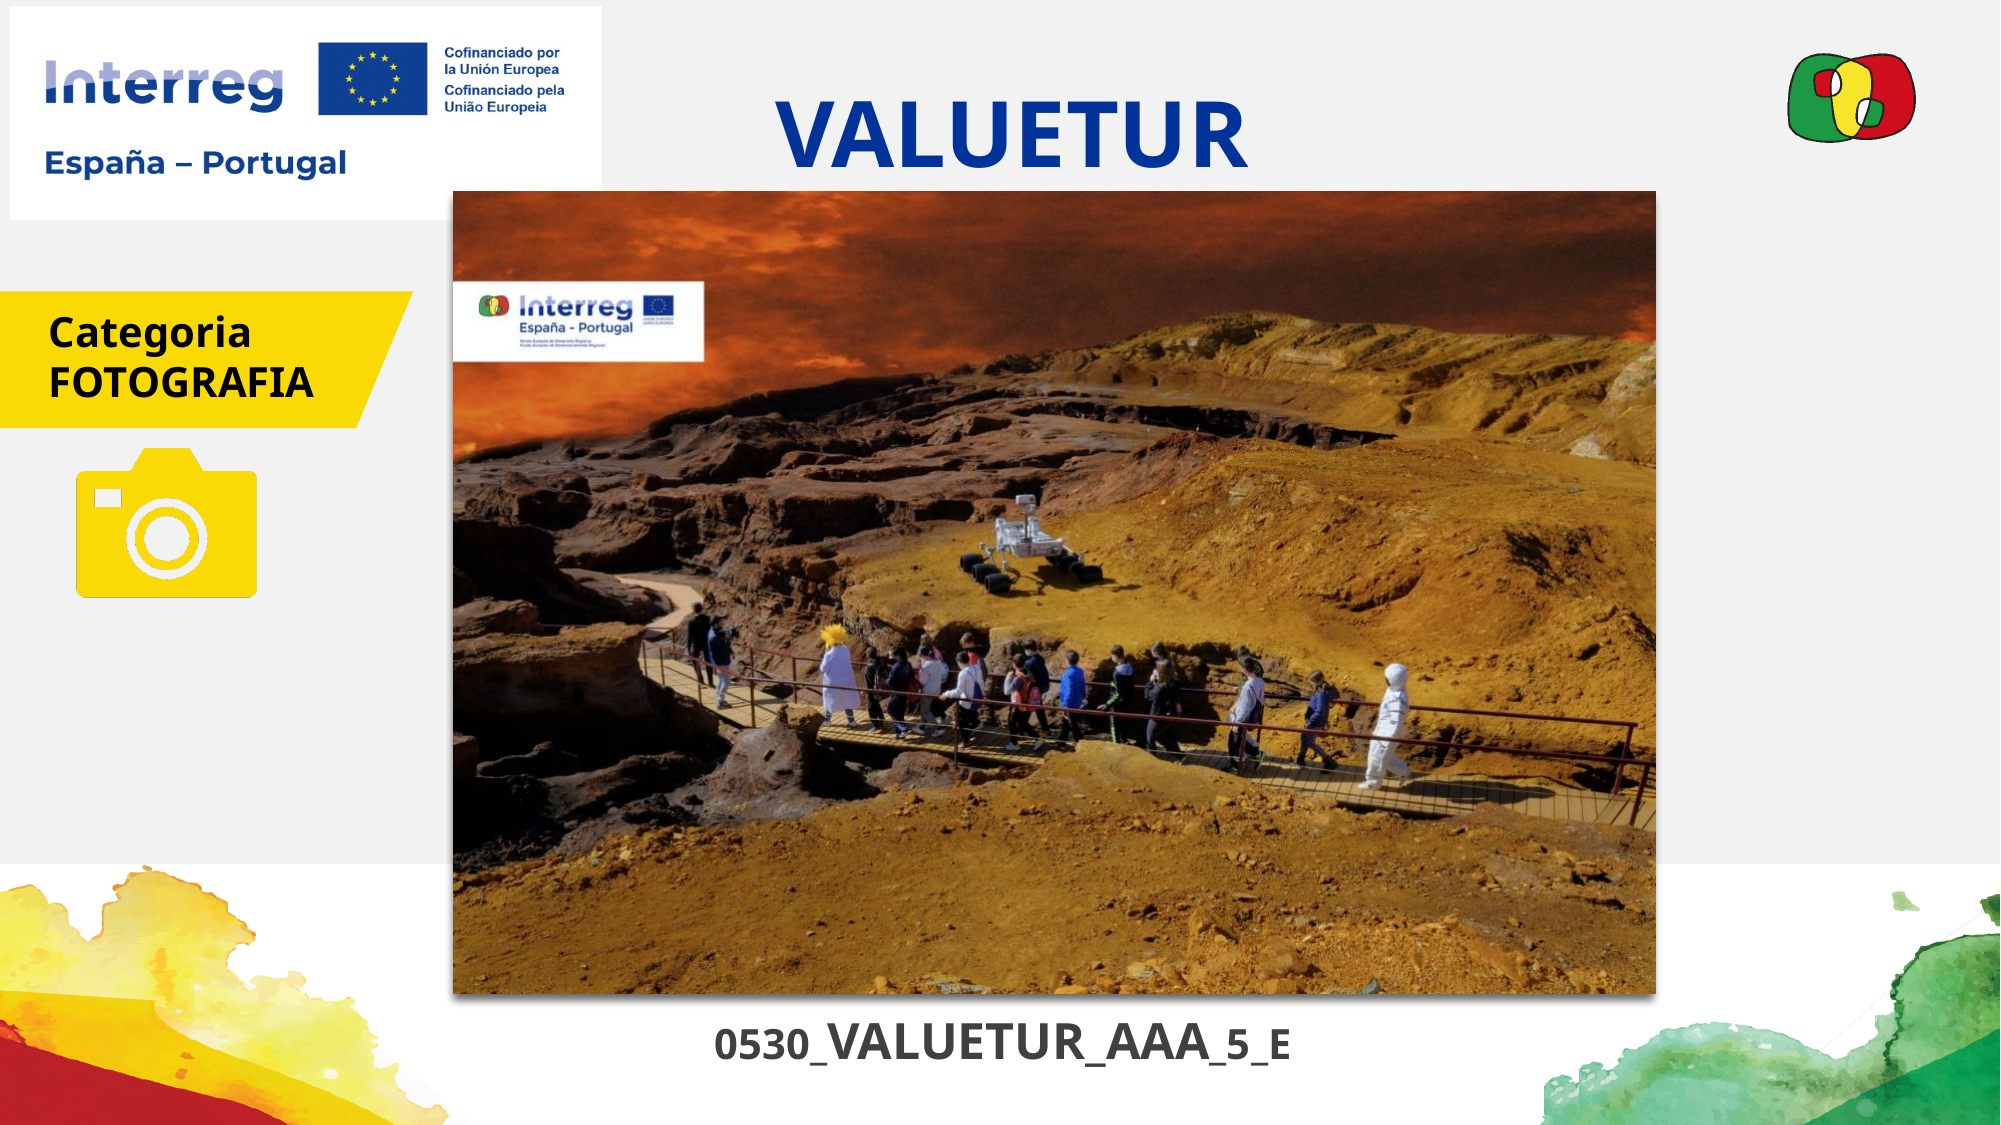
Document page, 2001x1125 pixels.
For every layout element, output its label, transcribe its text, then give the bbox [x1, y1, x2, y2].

picture [0, 6, 2000, 1125]
picture [1778, 46, 1928, 152]
text_box [0, 290, 415, 430]
picture [58, 414, 275, 631]
text_box Categoria FOTOGRAFIA [34, 298, 372, 414]
text_box VALUETUR [760, 68, 1878, 194]
